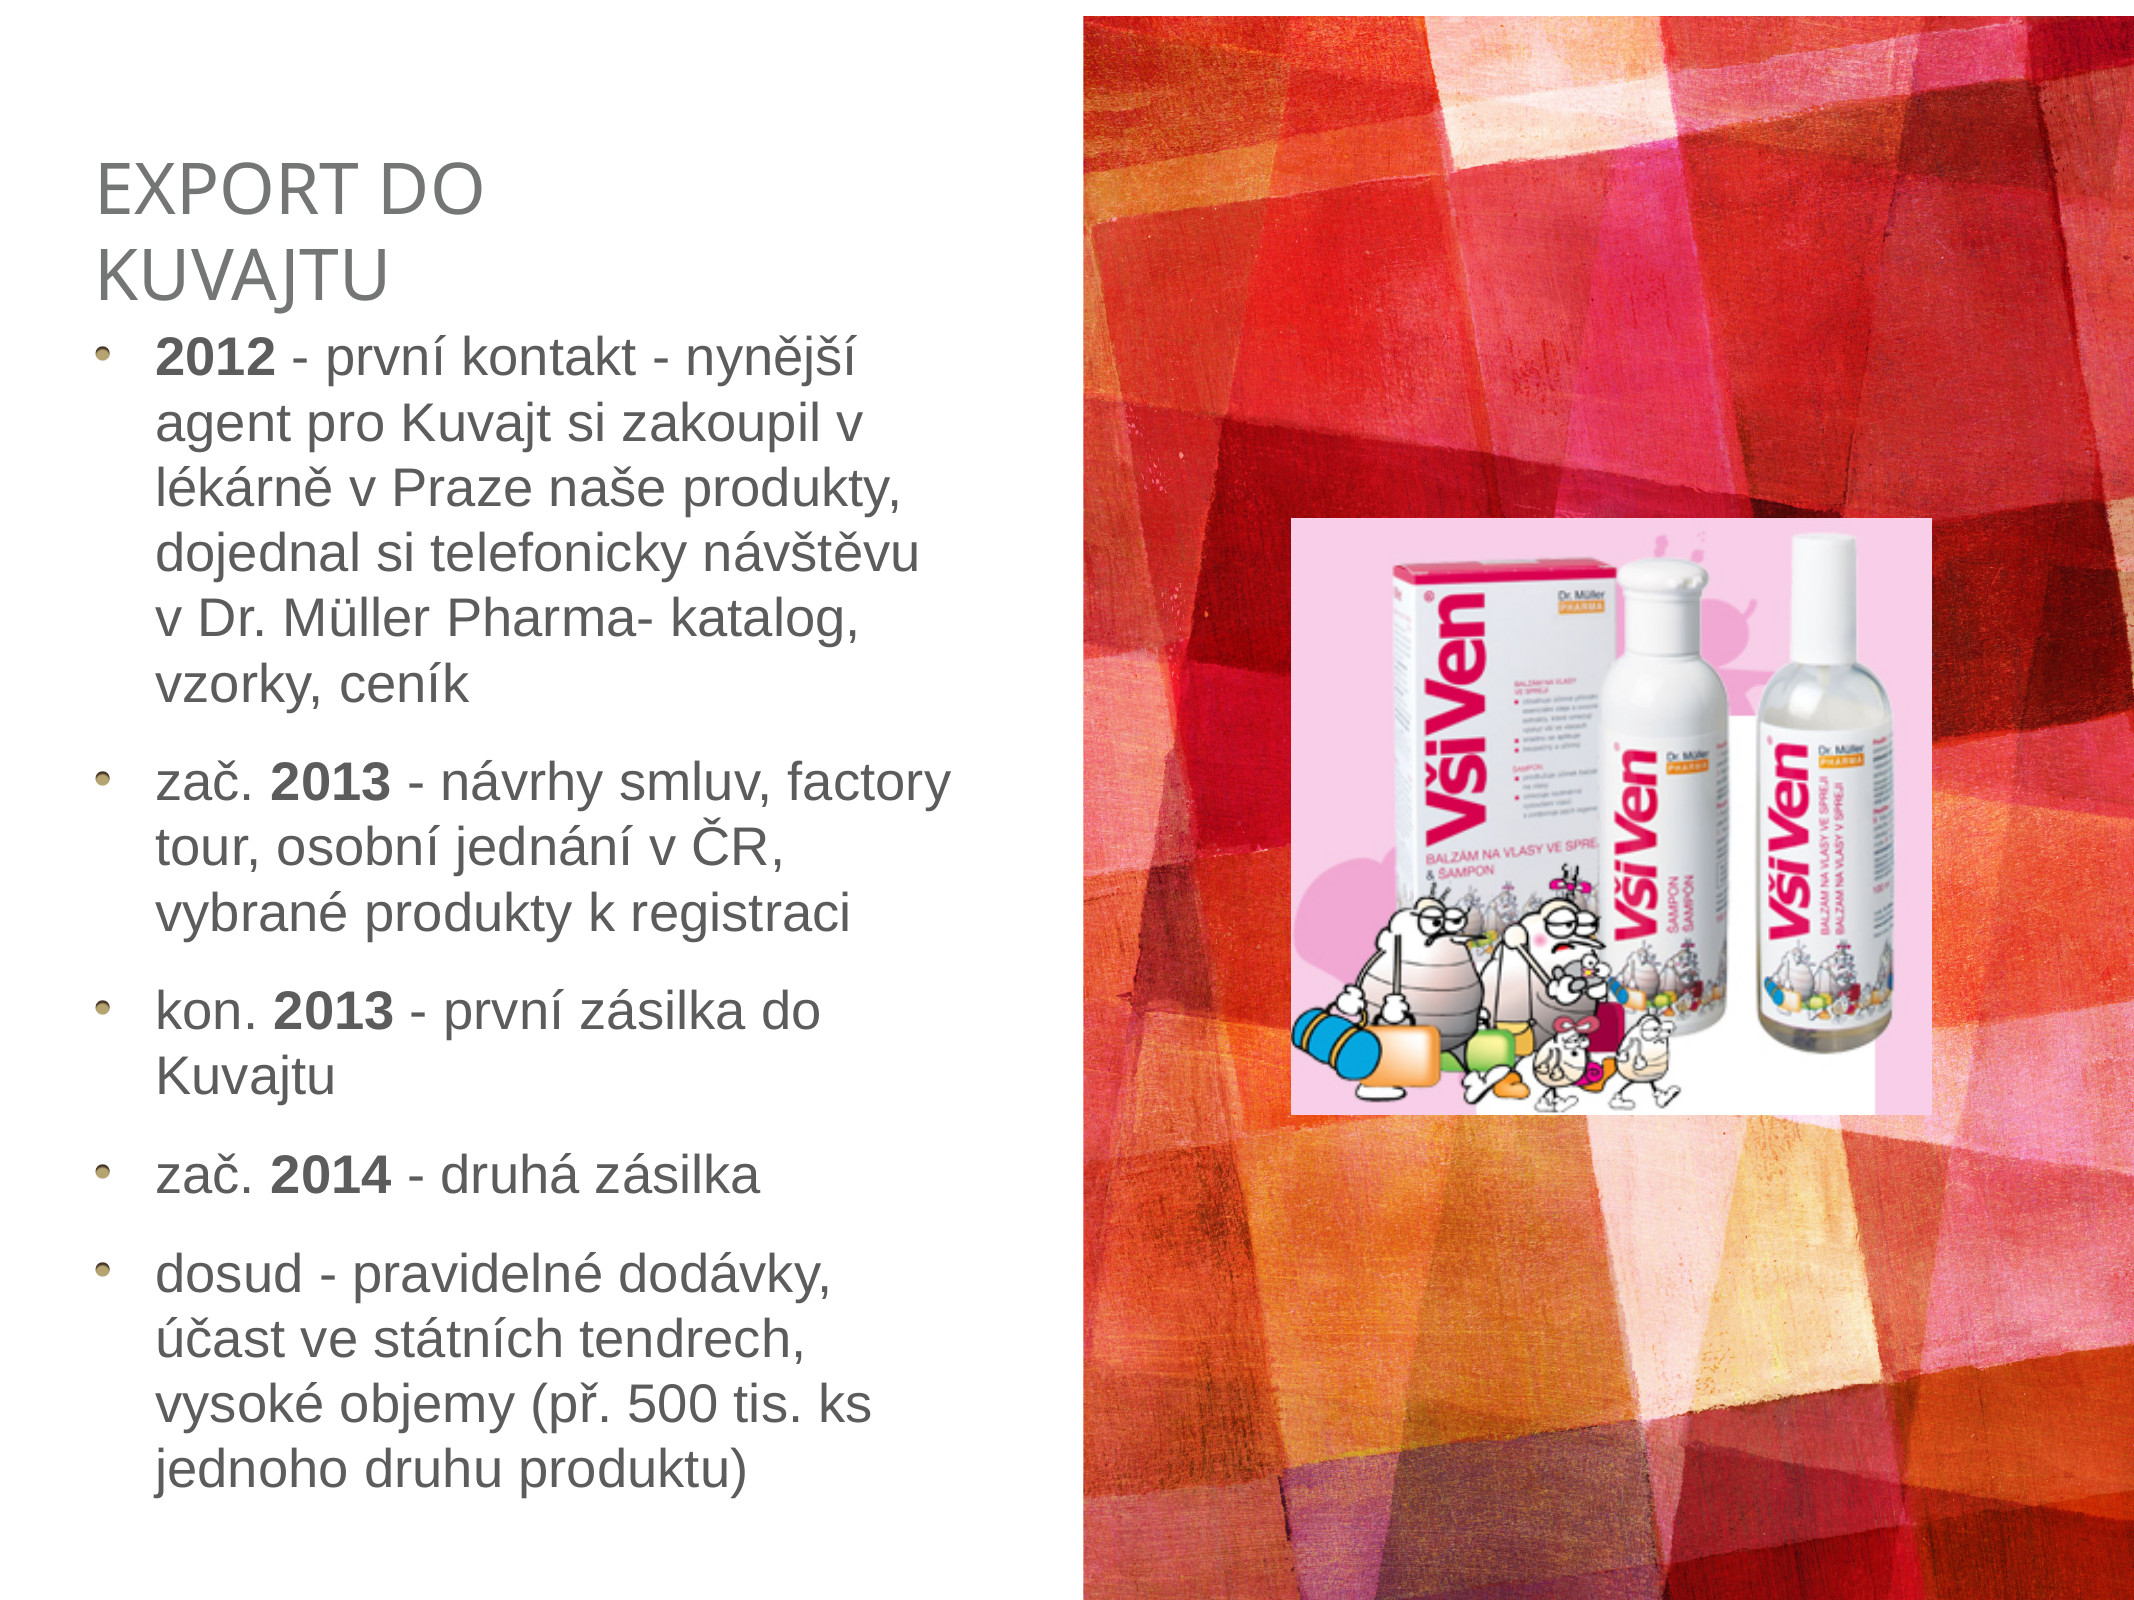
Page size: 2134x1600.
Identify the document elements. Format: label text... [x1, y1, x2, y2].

list 2012 - první kontakt - nynější agent pro Kuvajt si zakoupil v lékárně v Praze naše produkty, dojednal si telefonicky návštěvu v Dr. Müller Pharma- katalog, vzorky, ceník zač. 2013 - návrhy smluv, factory tour, osobní jednání v ČR, vybrané produkty k registraci kon. 2013 - první zásilka do Kuvajtu zač. 2014 - druhá zásilka dosud - pravidelné dodávky, účast ve státních tendrech, vysoké objemy (př. 500 tis. ks jednoho druhu produktu) [85, 312, 973, 1499]
title export do kuvajtu [85, 134, 756, 255]
picture [94, 345, 111, 363]
picture [94, 1261, 111, 1279]
picture [1082, 16, 2134, 1600]
picture [94, 999, 111, 1017]
picture [94, 1163, 111, 1181]
picture [94, 770, 111, 788]
